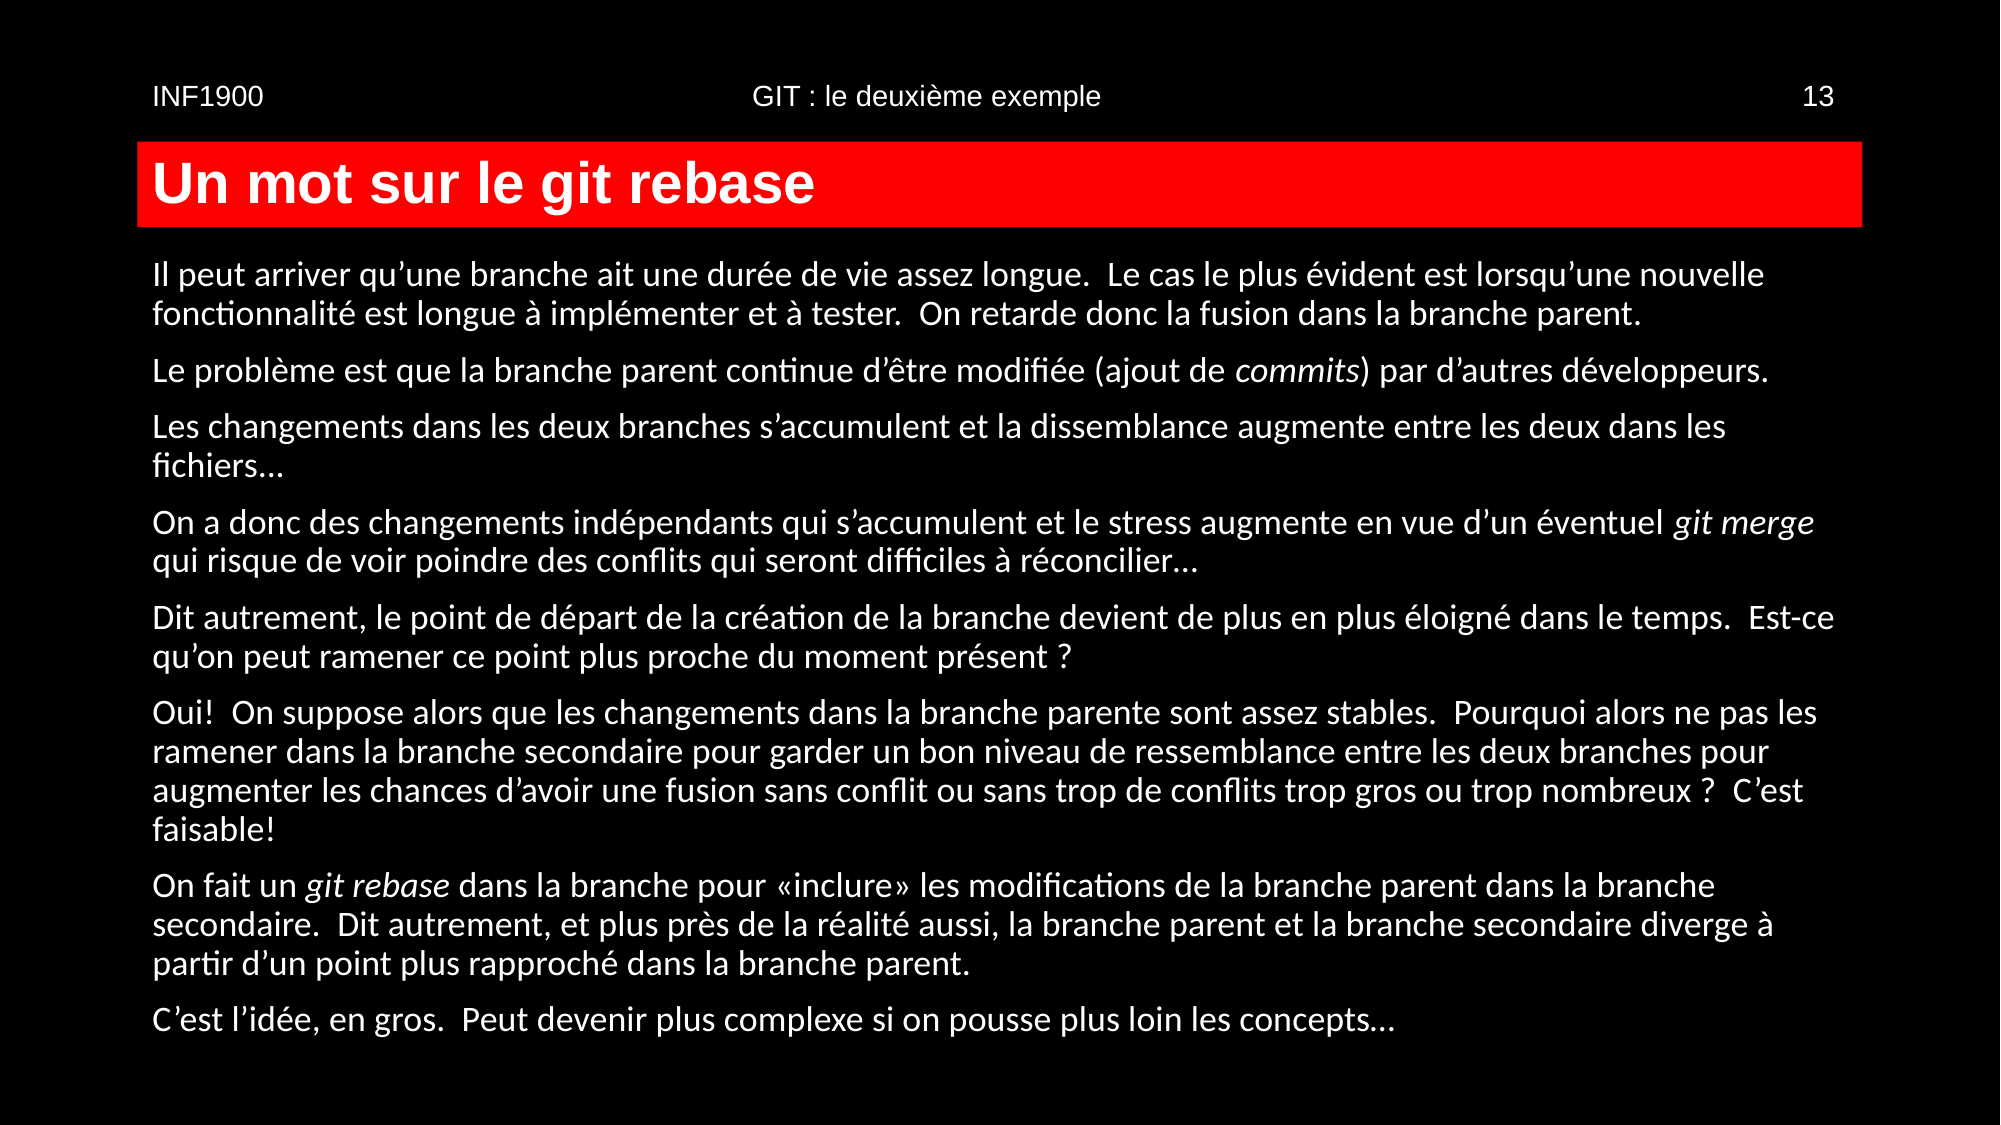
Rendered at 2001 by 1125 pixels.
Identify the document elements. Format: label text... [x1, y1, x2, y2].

text_box INF1900 GIT : le deuxième exemple 13 [137, 69, 1863, 155]
title Un mot sur le git rebase [137, 155, 1863, 228]
list Il peut arriver qu’une branche ait une durée de vie assez longue. Le cas le plus évident est lorsqu’une nouvelle fonctionnalité est longue à implémenter et à tester. On retarde donc la fusion dans la branche parent. Le problème est que la branche parent continue d’être modifiée (ajout de commits) par d’autres développeurs. Les changements dans les deux branches s’accumulent et la dissemblance augmente entre les deux dans les fichiers... On a donc des changements indépendants qui s’accumulent et le stress augmente en vue d’un éventuel git merge qui risque de voir poindre des conflits qui seront difficiles à réconcilier… Dit autrement, le point de départ de la création de la branche devient de plus en plus éloigné dans le temps. Est-ce qu’on peut ramener ce point plus proche du moment présent ? Oui! On suppose alors que les changements dans la branche parente sont assez stables. Pourquoi alors ne pas les ramener dans la branche secondaire pour garder un bon niveau de ressemblance entre les deux branches pour augmenter les chances d’avoir une fusion sans conflit ou sans trop de conflits trop gros ou trop nombreux ? C’est faisable! On fait un git rebase dans la branche pour «inclure» les modifications de la branche parent dans la branche secondaire. Dit autrement, et plus près de la réalité aussi, la branche parent et la branche secondaire diverge à partir d’un point plus rapproché dans la branche parent. C’est l’idée, en gros. Peut devenir plus complexe si on pousse plus loin les concepts… [137, 248, 1863, 1055]
